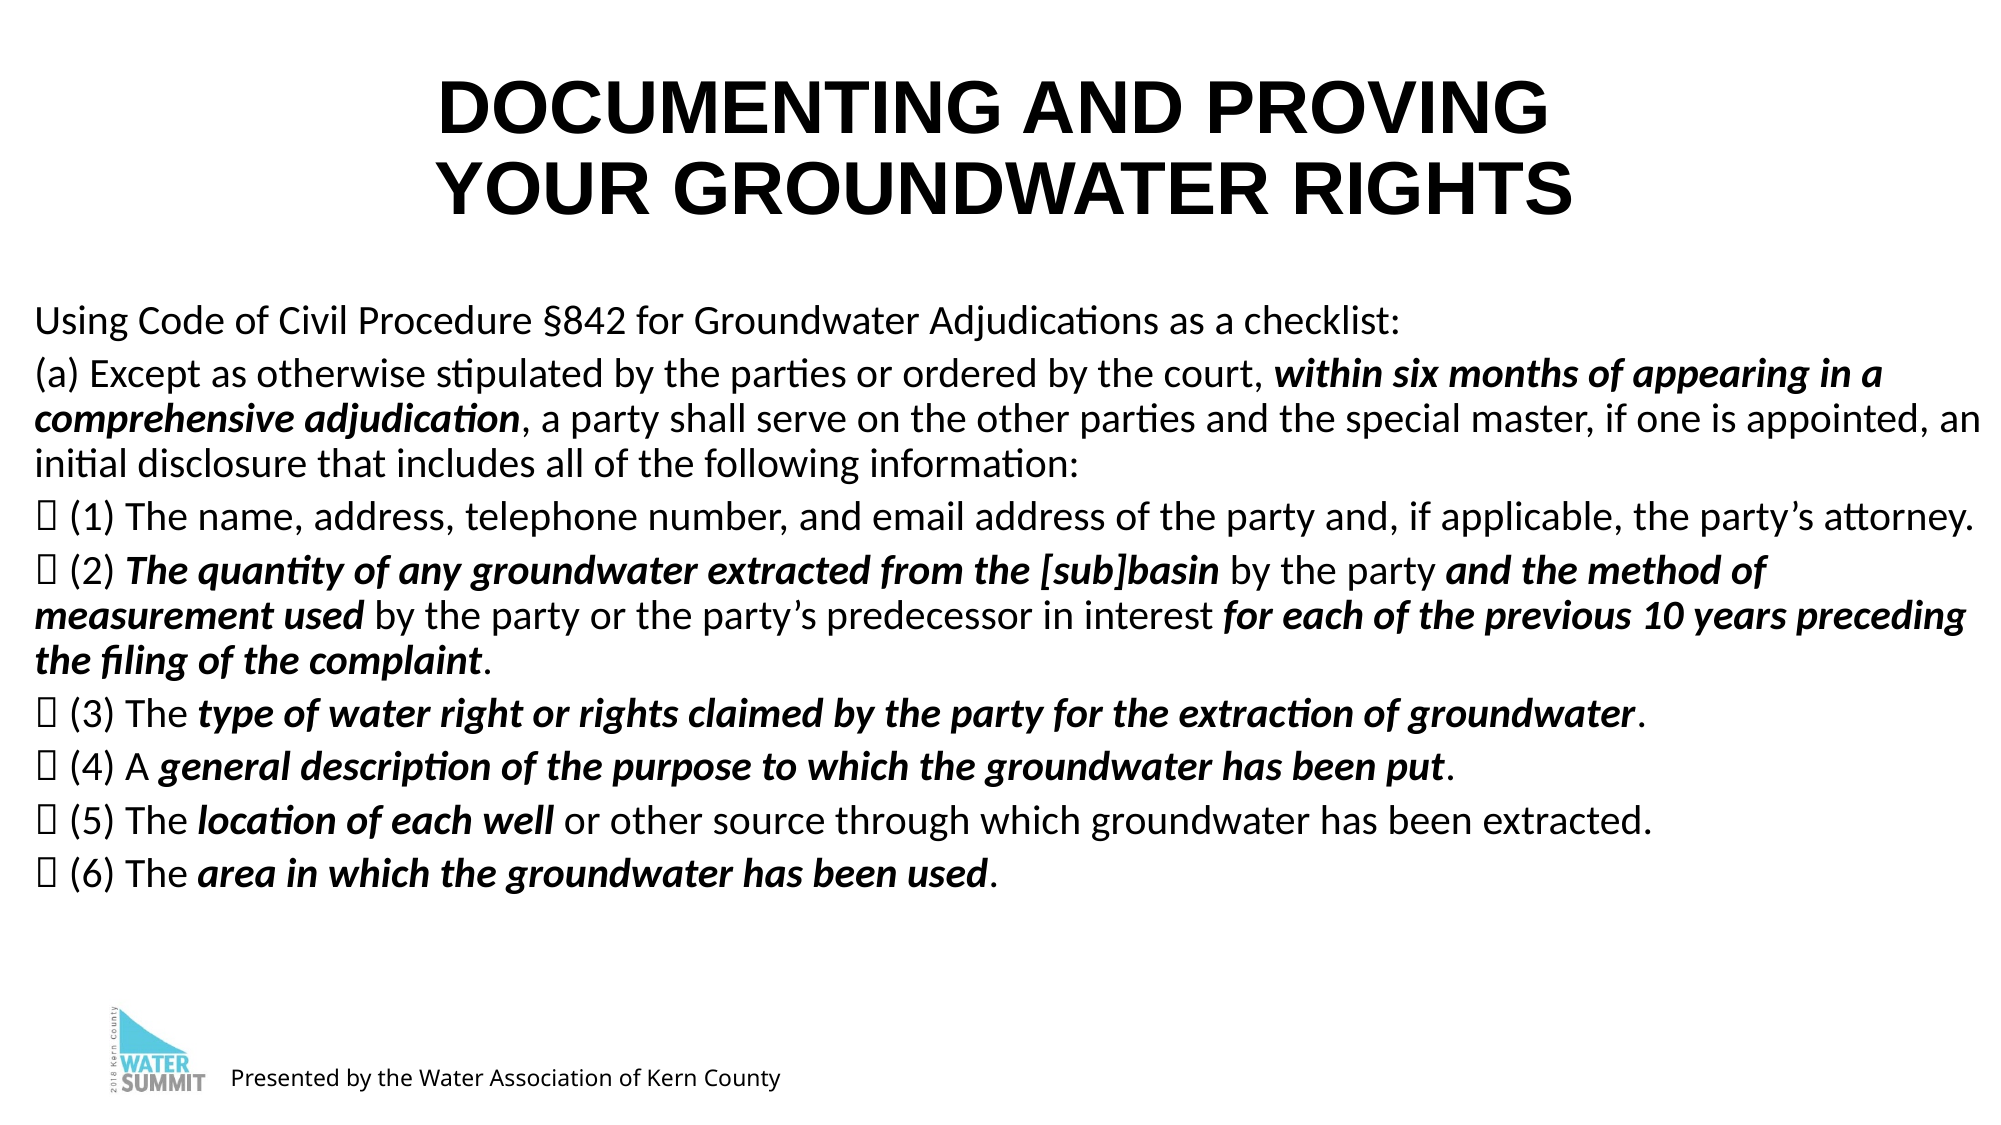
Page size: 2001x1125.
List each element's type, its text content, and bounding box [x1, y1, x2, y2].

list Using Code of Civil Procedure §842 for Groundwater Adjudications as a checklist: (a) Except as otherwise stipulated by the parties or ordered by the court, within six months of appearing in a comprehensive adjudication, a party shall serve on the other parties and the special master, if one is appointed, an initial disclosure that includes all of the following information:  (1) The name, address, telephone number, and email address of the party and, if applicable, the party’s attorney.  (2) The quantity of any groundwater extracted from the [sub]basin by the party and the method of measurement used by the party or the party’s predecessor in interest for each of the previous 10 years preceding the filing of the complaint.  (3) The type of water right or rights claimed by the party for the extraction of groundwater.  (4) A general description of the purpose to which the groundwater has been put.  (5) The location of each well or other source through which groundwater has been extracted.  (6) The area in which the groundwater has been used. [19, 290, 2000, 1007]
text_box Presented by the Water Association of Kern County [277, 1056, 1104, 1099]
title DOCUMENTING AND PROVING YOUR GROUNDWATER RIGHTS [180, 47, 1830, 253]
picture [109, 944, 277, 1125]
